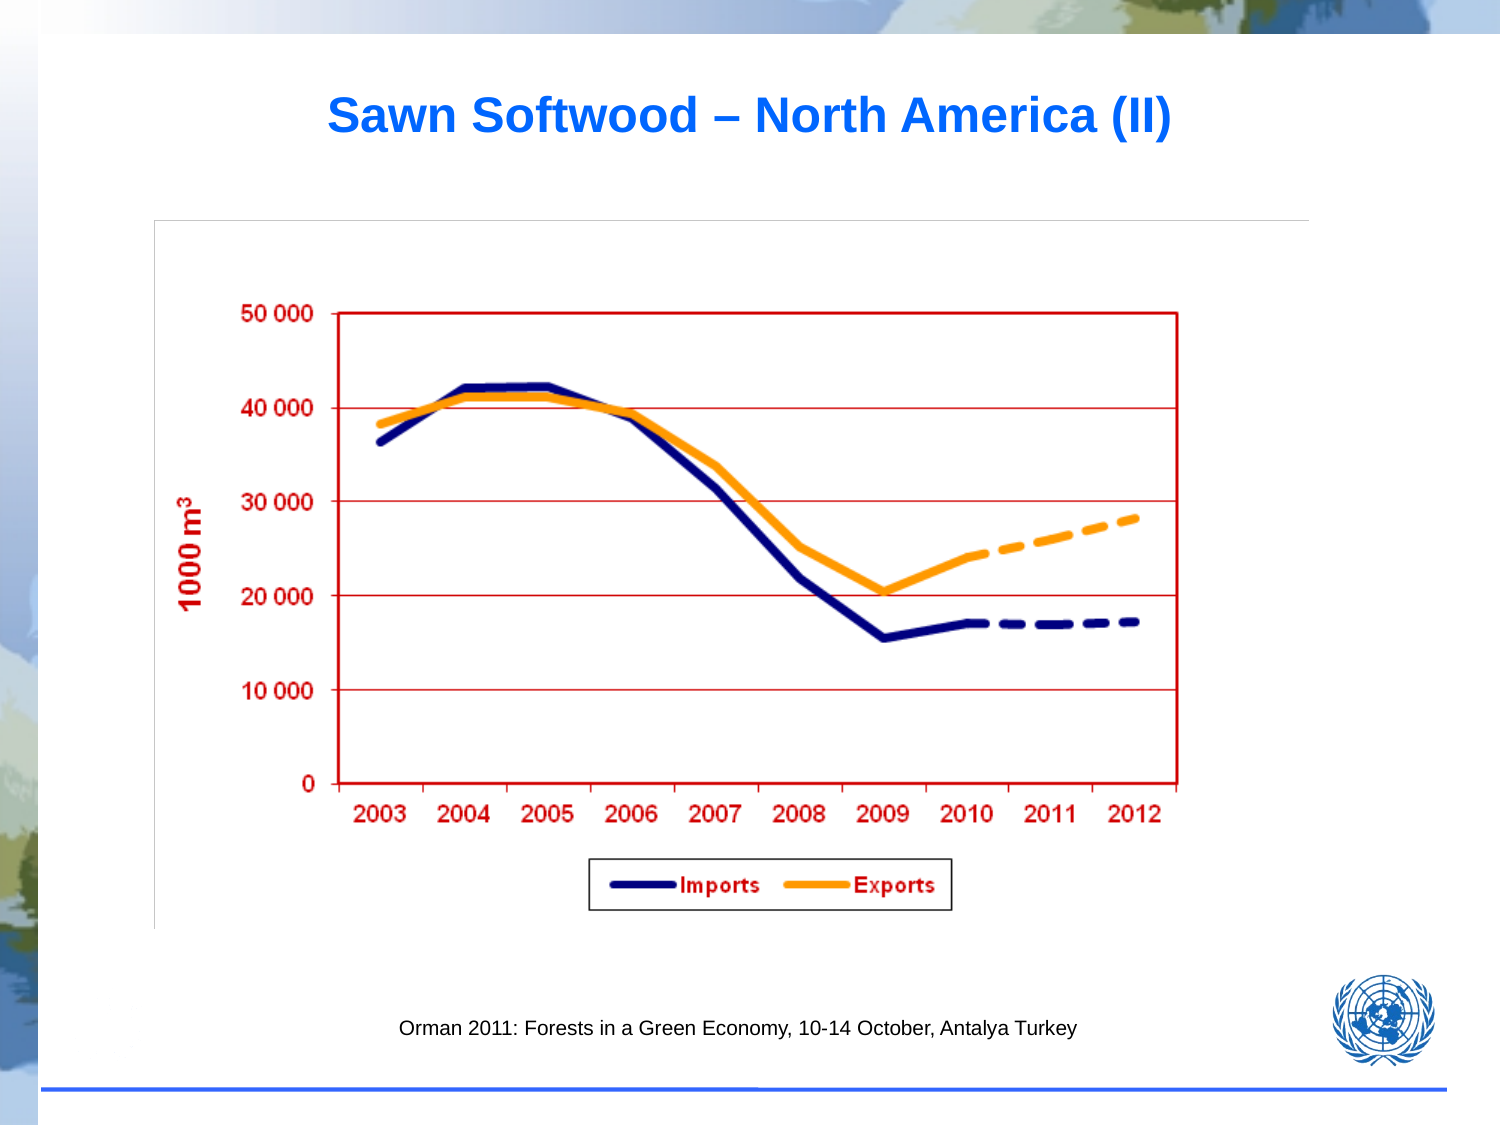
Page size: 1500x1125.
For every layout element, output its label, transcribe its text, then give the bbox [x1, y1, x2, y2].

picture [41, 0, 1500, 34]
picture [0, 0, 38, 1125]
title Sawn Softwood – North America (II) [74, 40, 1426, 185]
picture [153, 219, 1309, 929]
